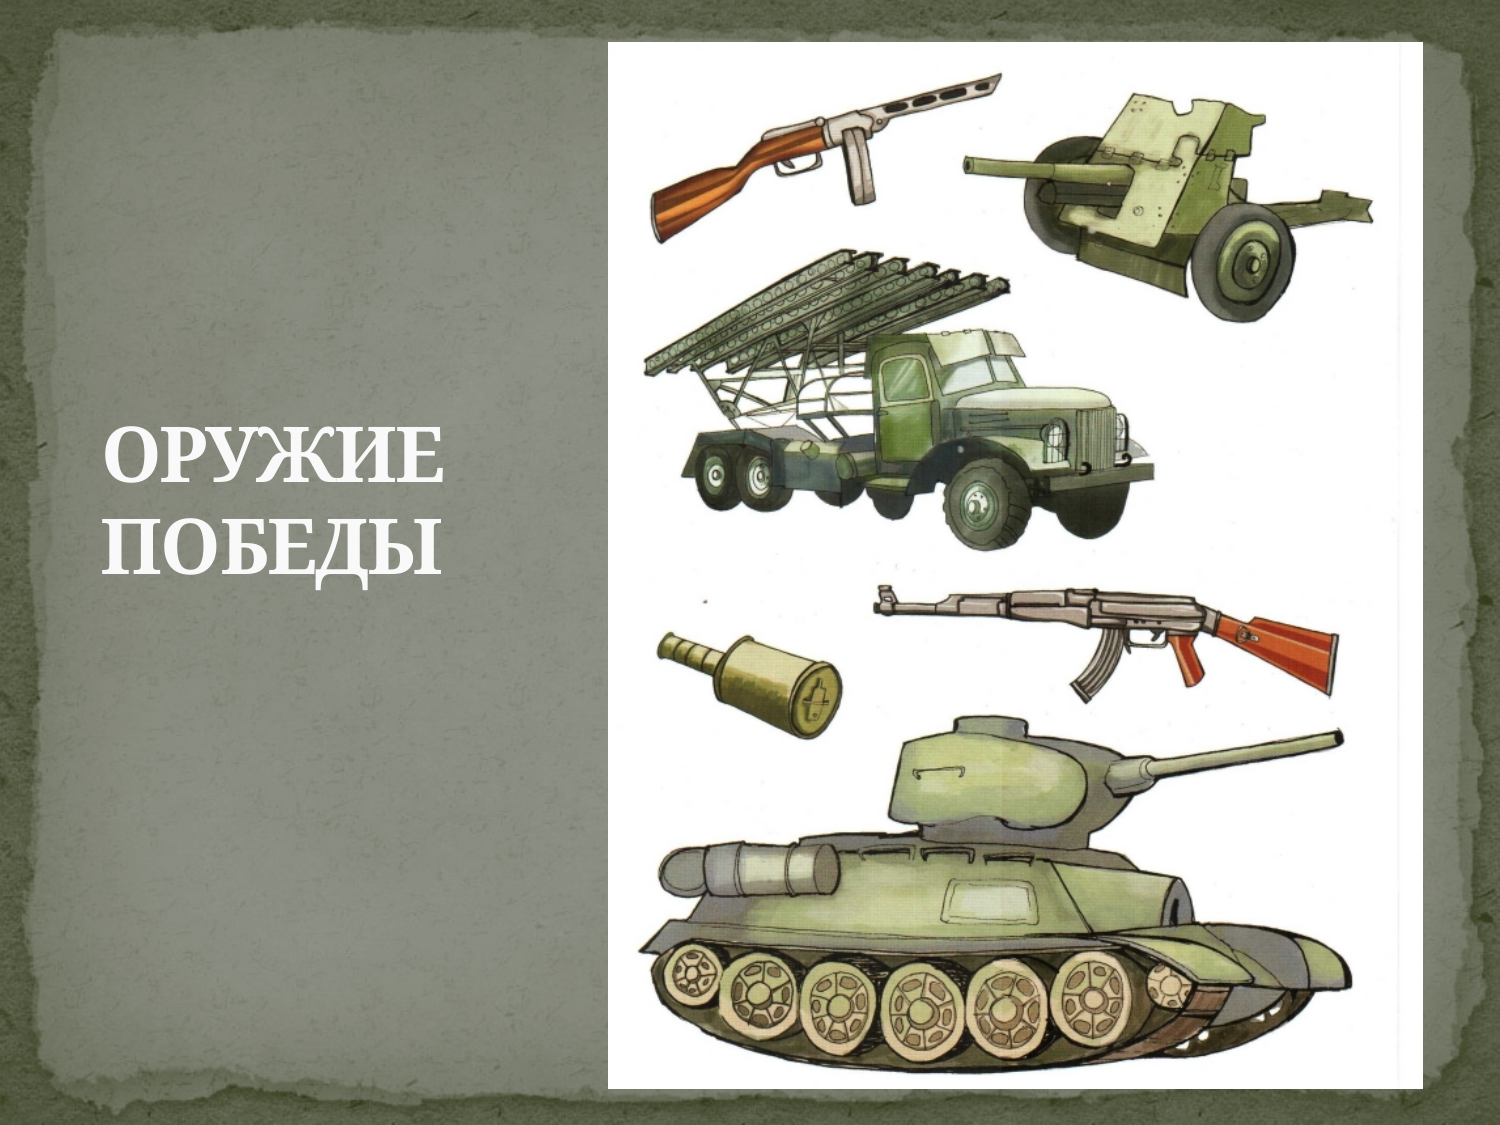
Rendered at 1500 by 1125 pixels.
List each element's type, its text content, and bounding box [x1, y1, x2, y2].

title ОРУЖИЕ ПОБЕДЫ [29, 397, 516, 598]
picture [608, 42, 1423, 1089]
